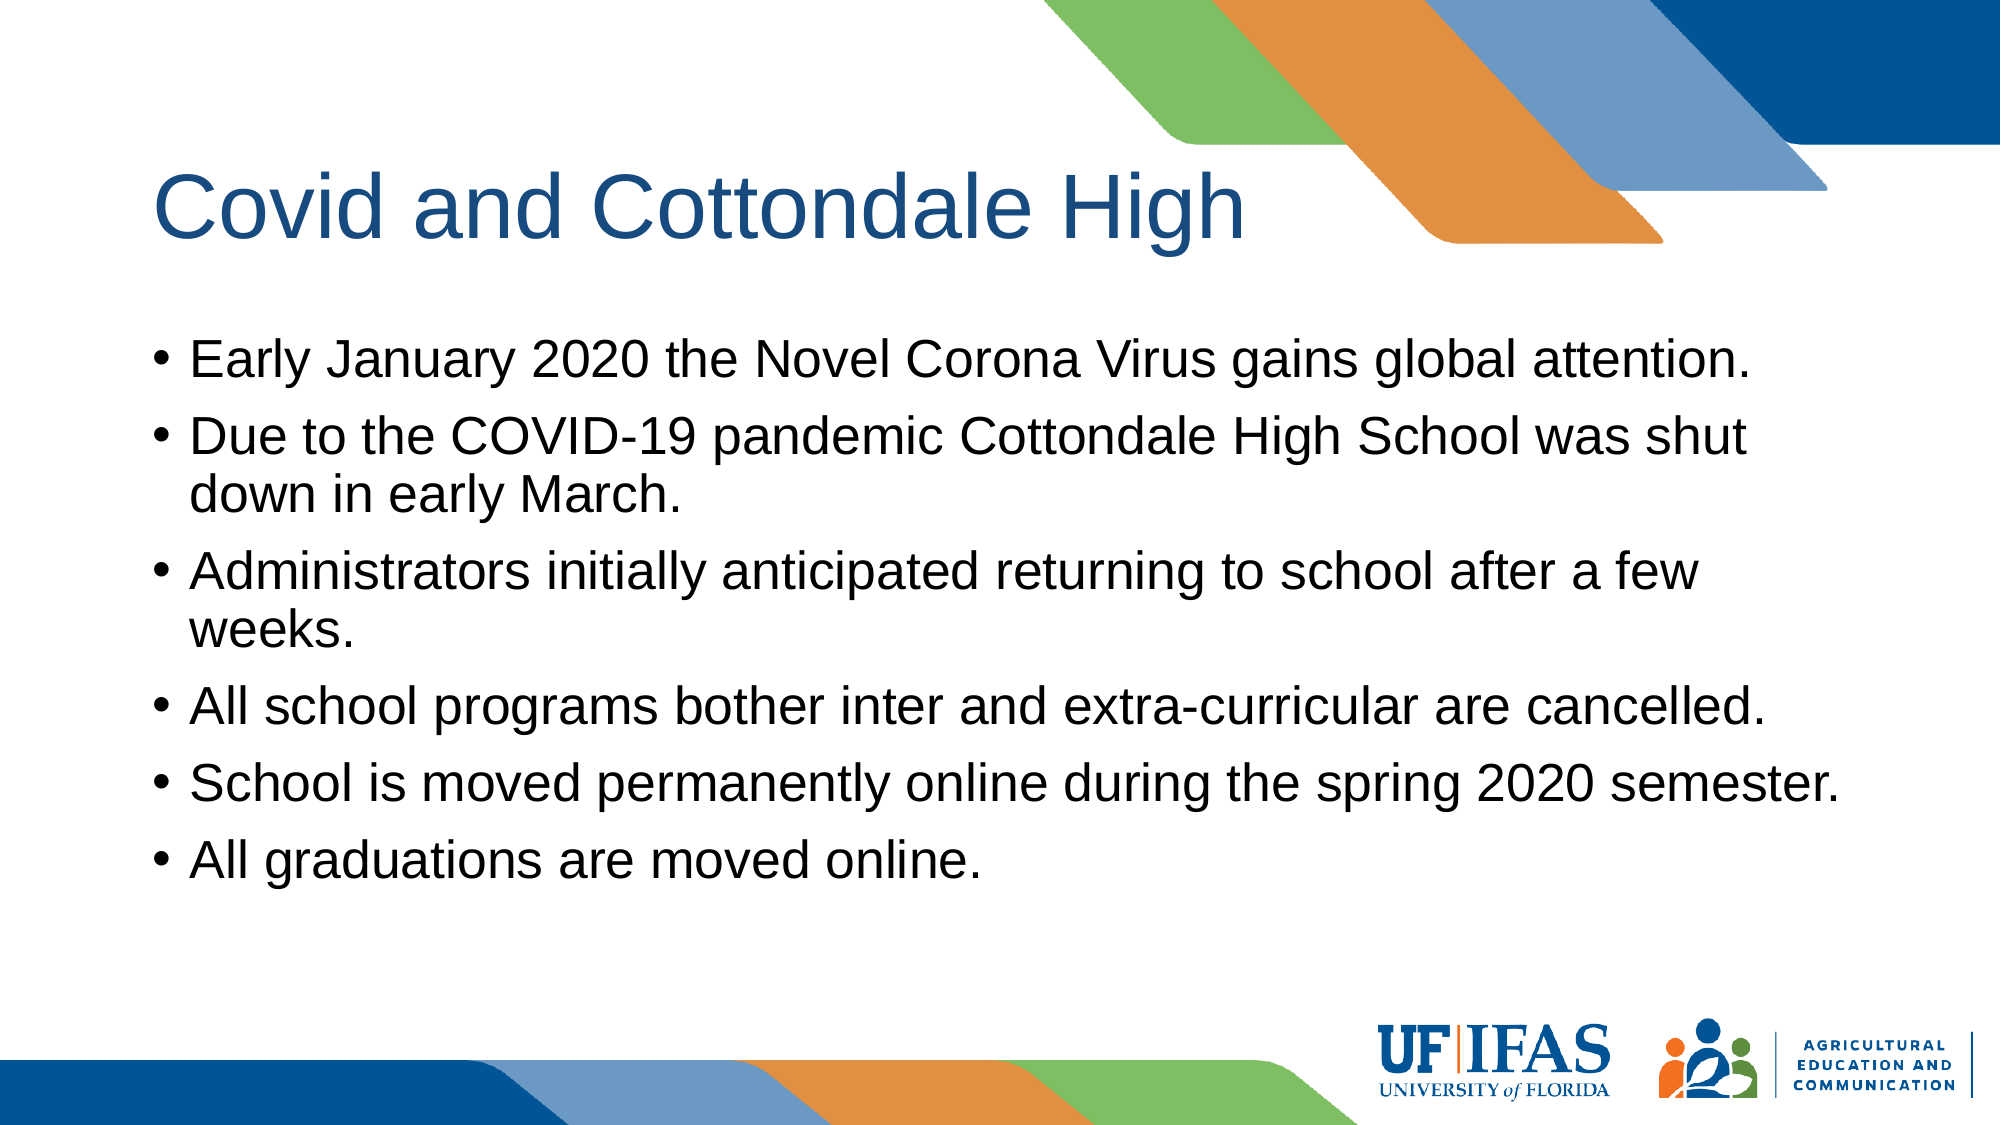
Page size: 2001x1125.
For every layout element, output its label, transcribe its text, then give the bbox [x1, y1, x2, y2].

list Early January 2020 the Novel Corona Virus gains global attention. Due to the COVID-19 pandemic Cottondale High School was shut down in early March. Administrators initially anticipated returning to school after a few weeks. All school programs bother inter and extra-curricular are cancelled. School is moved permanently online during the spring 2020 semester. All graduations are moved online. [137, 323, 1863, 1014]
title Covid and Cottondale High [137, 141, 1338, 278]
